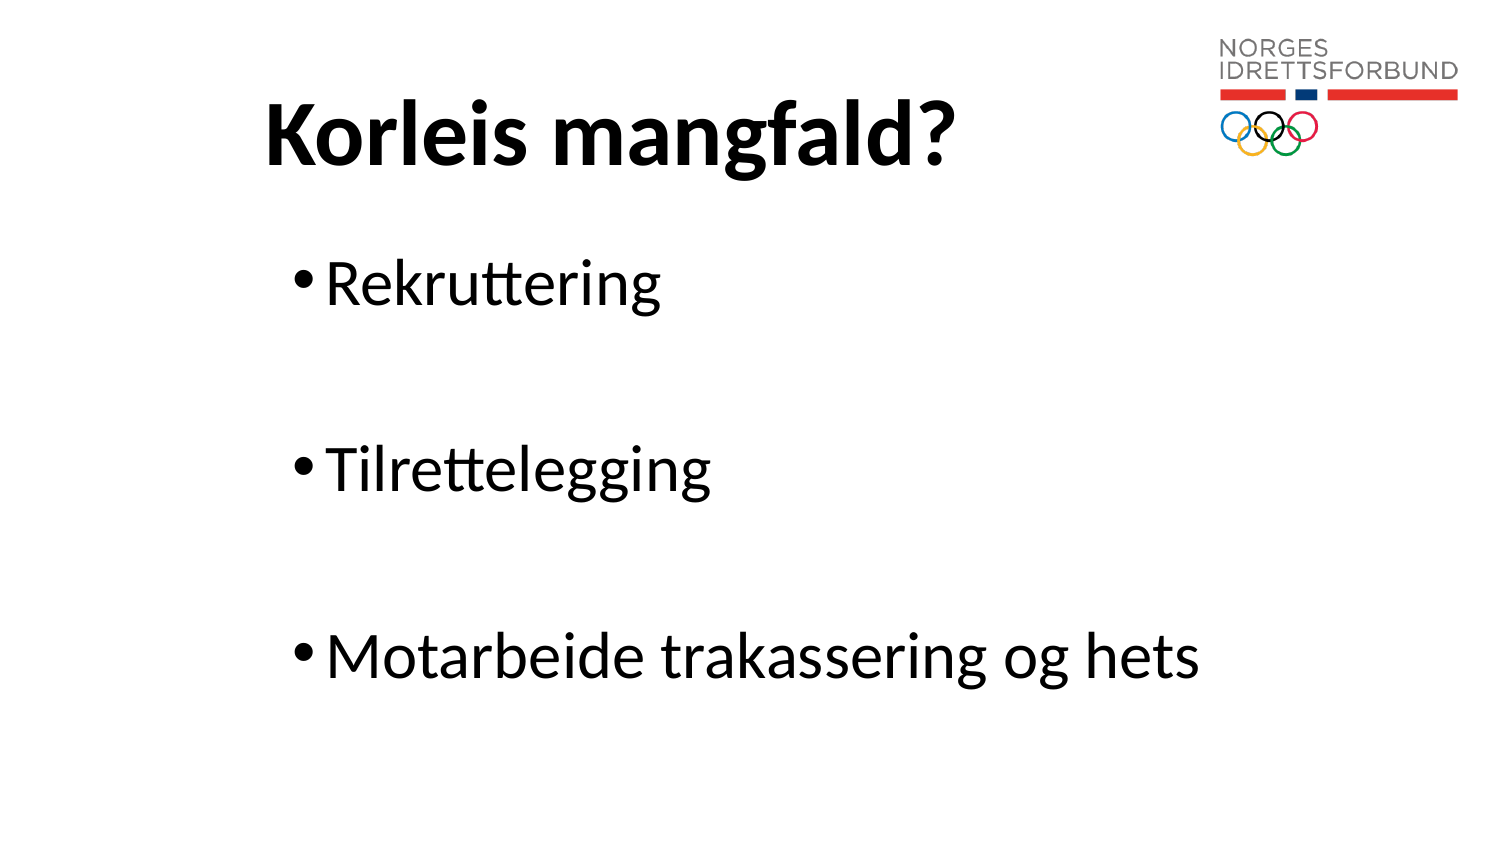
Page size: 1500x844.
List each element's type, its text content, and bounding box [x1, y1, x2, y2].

title Korleis mangfald? [253, 65, 1167, 197]
picture [1189, 8, 1488, 186]
list Rekruttering Tilrettelegging Motarbeide trakassering og hets [281, 232, 1238, 769]
